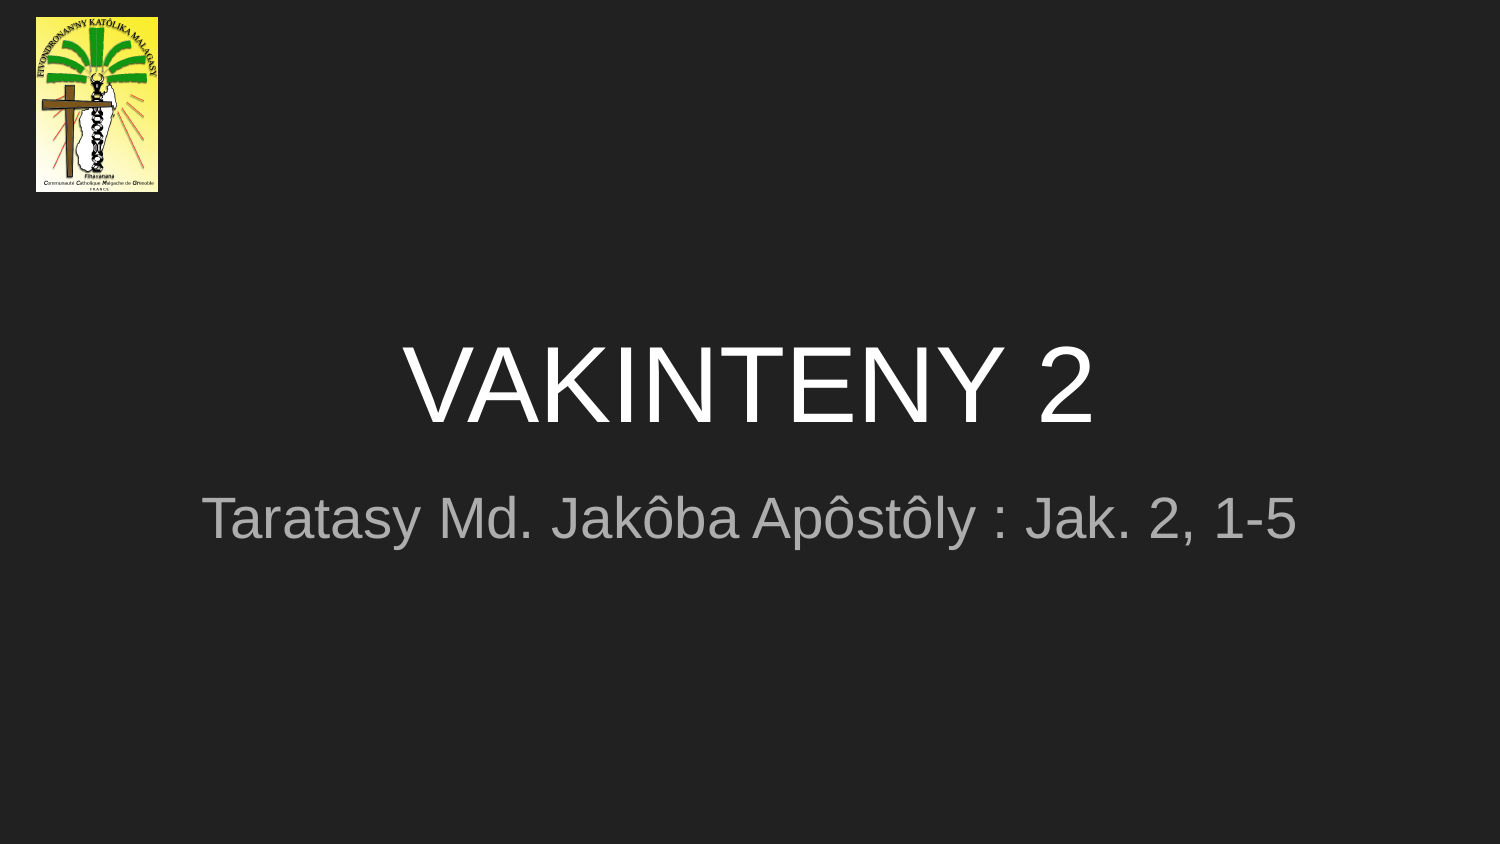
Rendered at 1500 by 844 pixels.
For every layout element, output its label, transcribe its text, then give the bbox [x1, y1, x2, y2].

title VAKINTENY 2 [51, 122, 1449, 459]
subtitle Taratasy Md. Jakôba Apôstôly : Jak. 2, 1-5 [51, 464, 1449, 595]
picture [36, 17, 158, 192]
